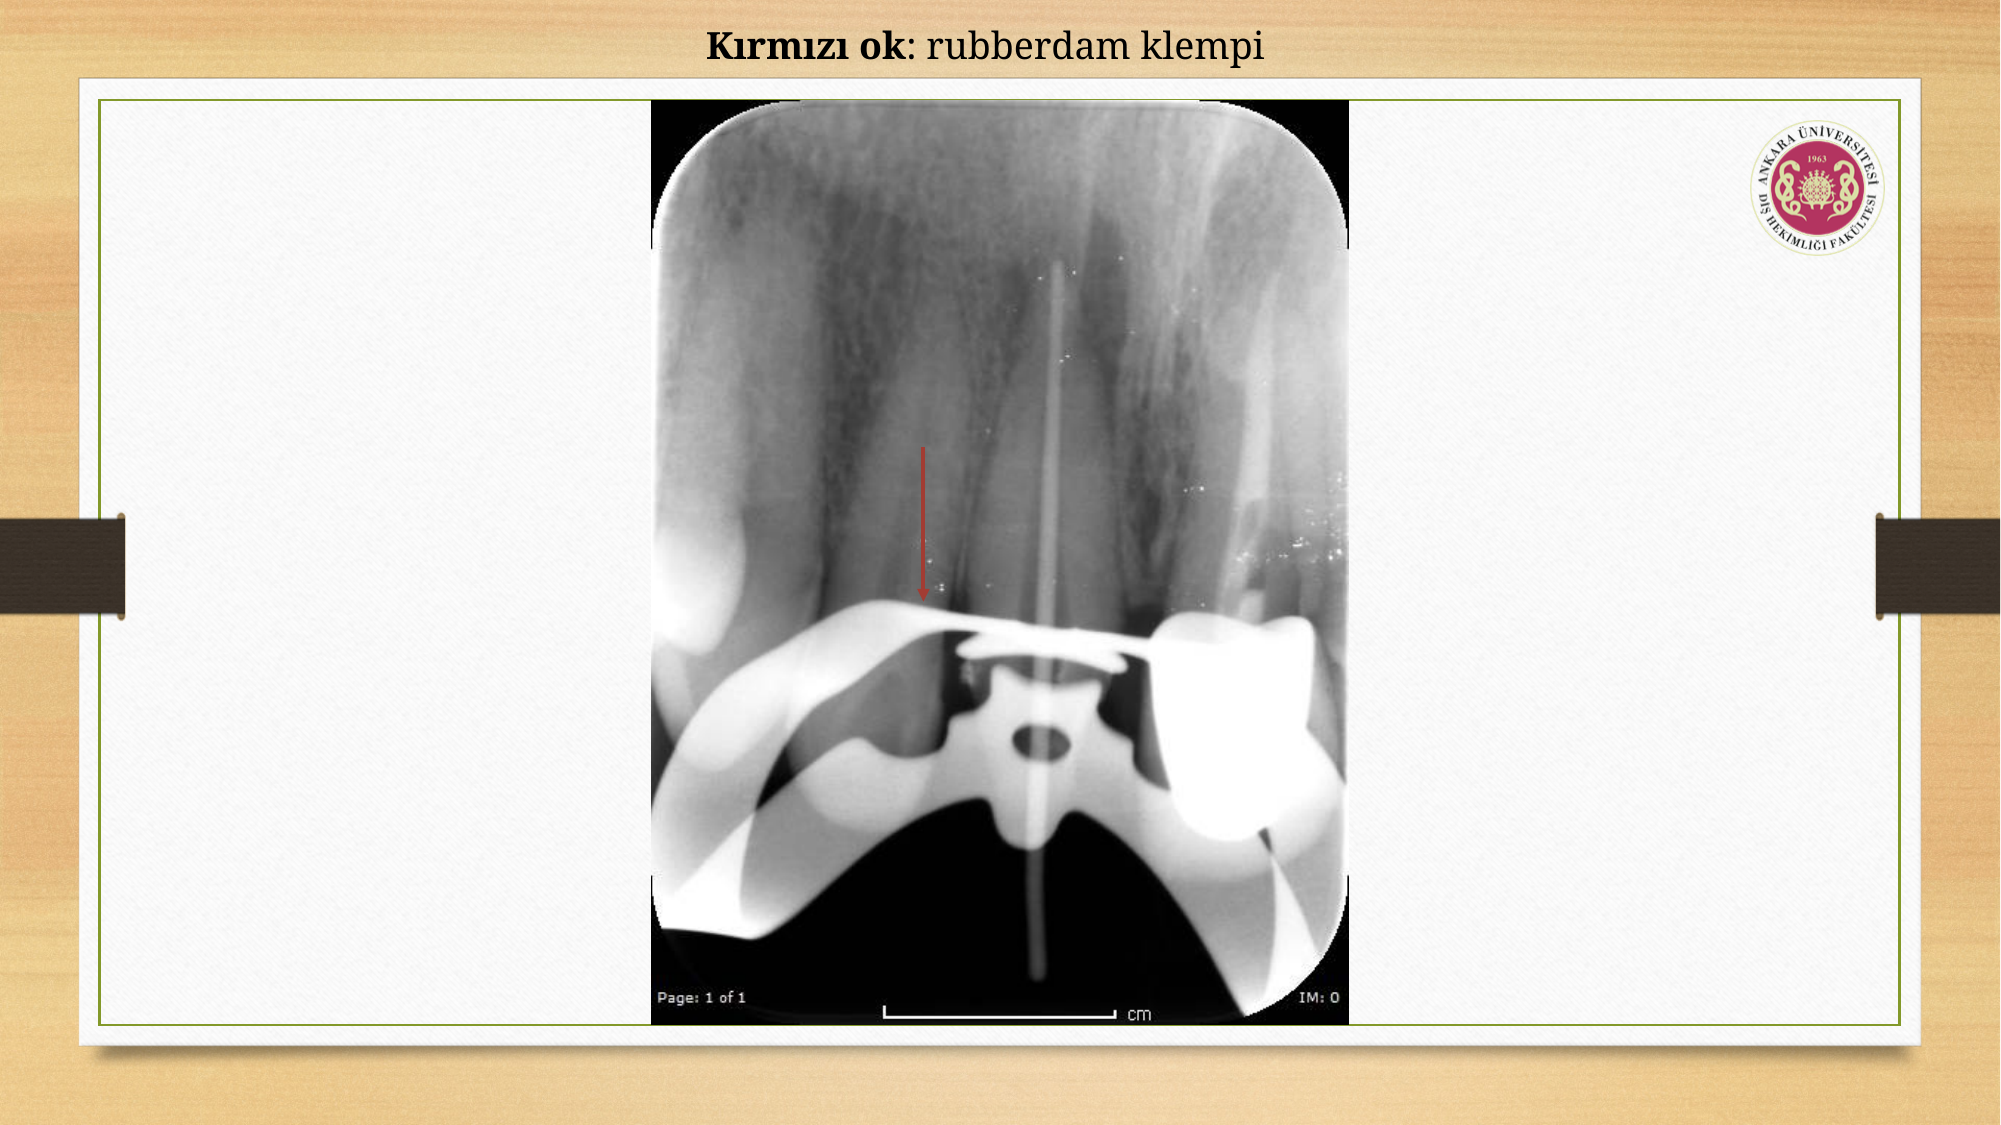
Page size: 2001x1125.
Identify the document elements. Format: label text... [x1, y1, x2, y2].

text_box Kırmızı ok: rubberdam klempi [519, 14, 1452, 119]
picture [0, 0, 2001, 1125]
